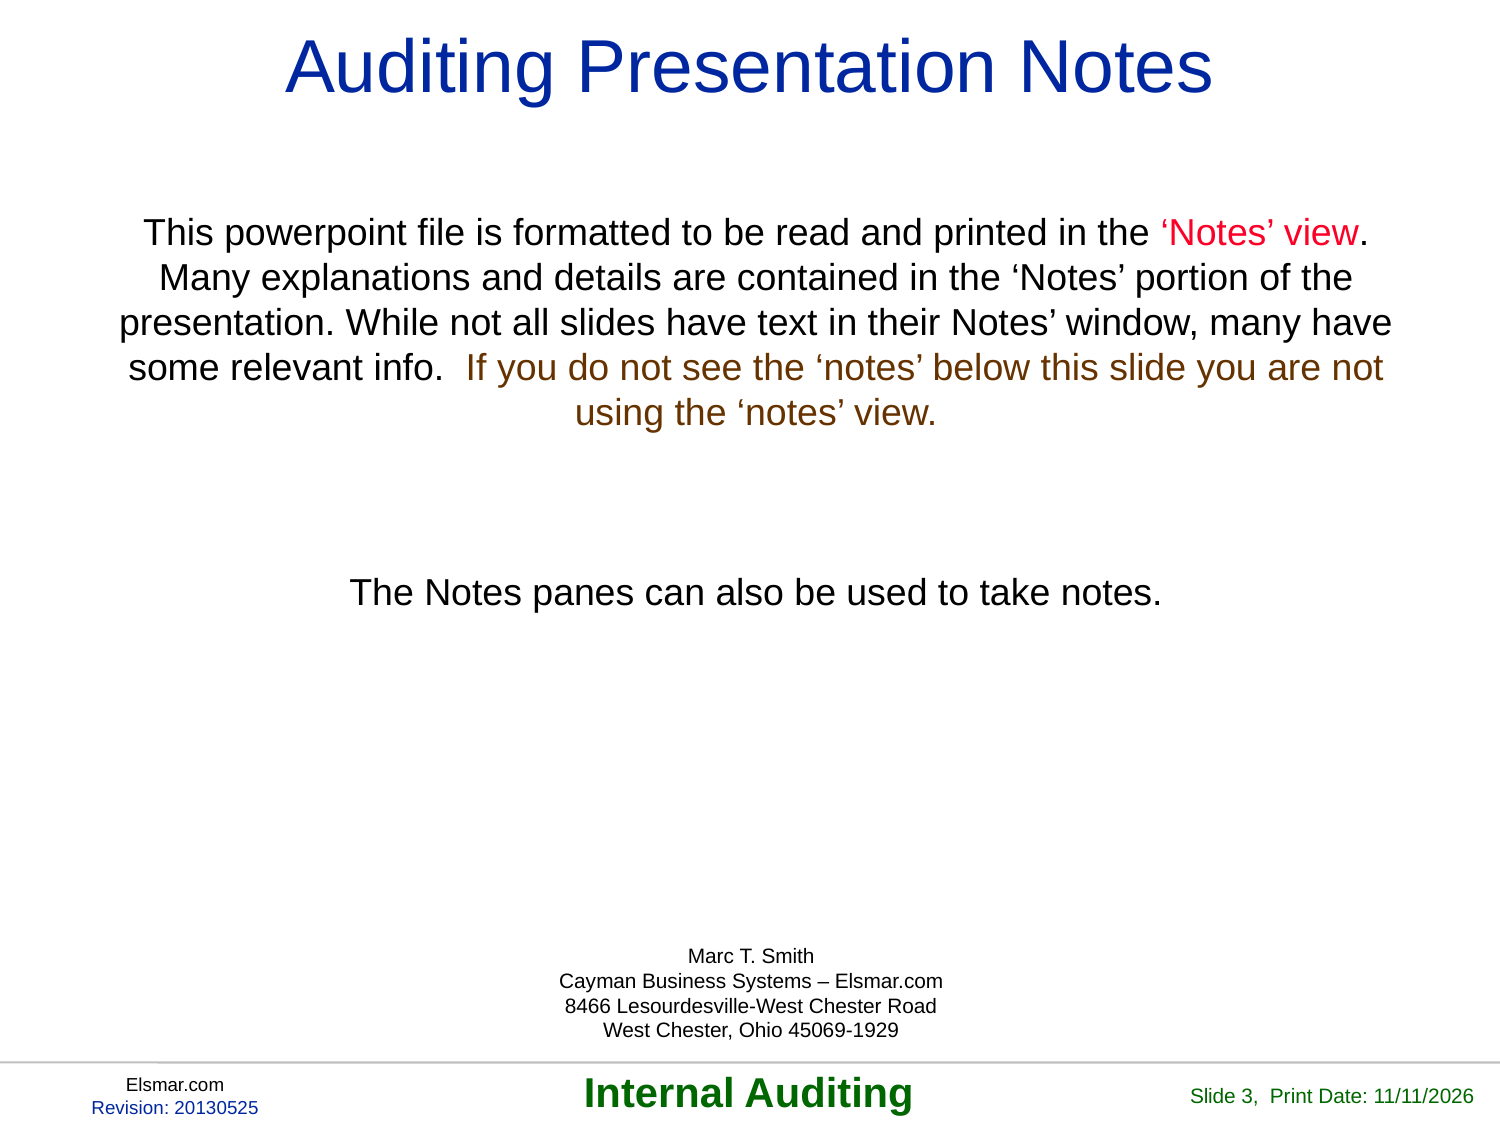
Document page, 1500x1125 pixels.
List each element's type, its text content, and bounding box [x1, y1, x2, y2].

text_box This powerpoint file is formatted to be read and printed in the ‘Notes’ view. Many explanations and details are contained in the ‘Notes’ portion of the presentation. While not all slides have text in their Notes’ window, many have some relevant info. If you do not see the ‘notes’ below this slide you are not using the ‘notes’ view. The Notes panes can also be used to take notes. [99, 200, 1413, 913]
title Auditing Presentation Notes [37, 24, 1463, 100]
text_box Marc T. Smith Cayman Business Systems – Elsmar.com 8466 Lesourdesville-West Chester Road West Chester, Ohio 45069-1929 [544, 934, 958, 1050]
